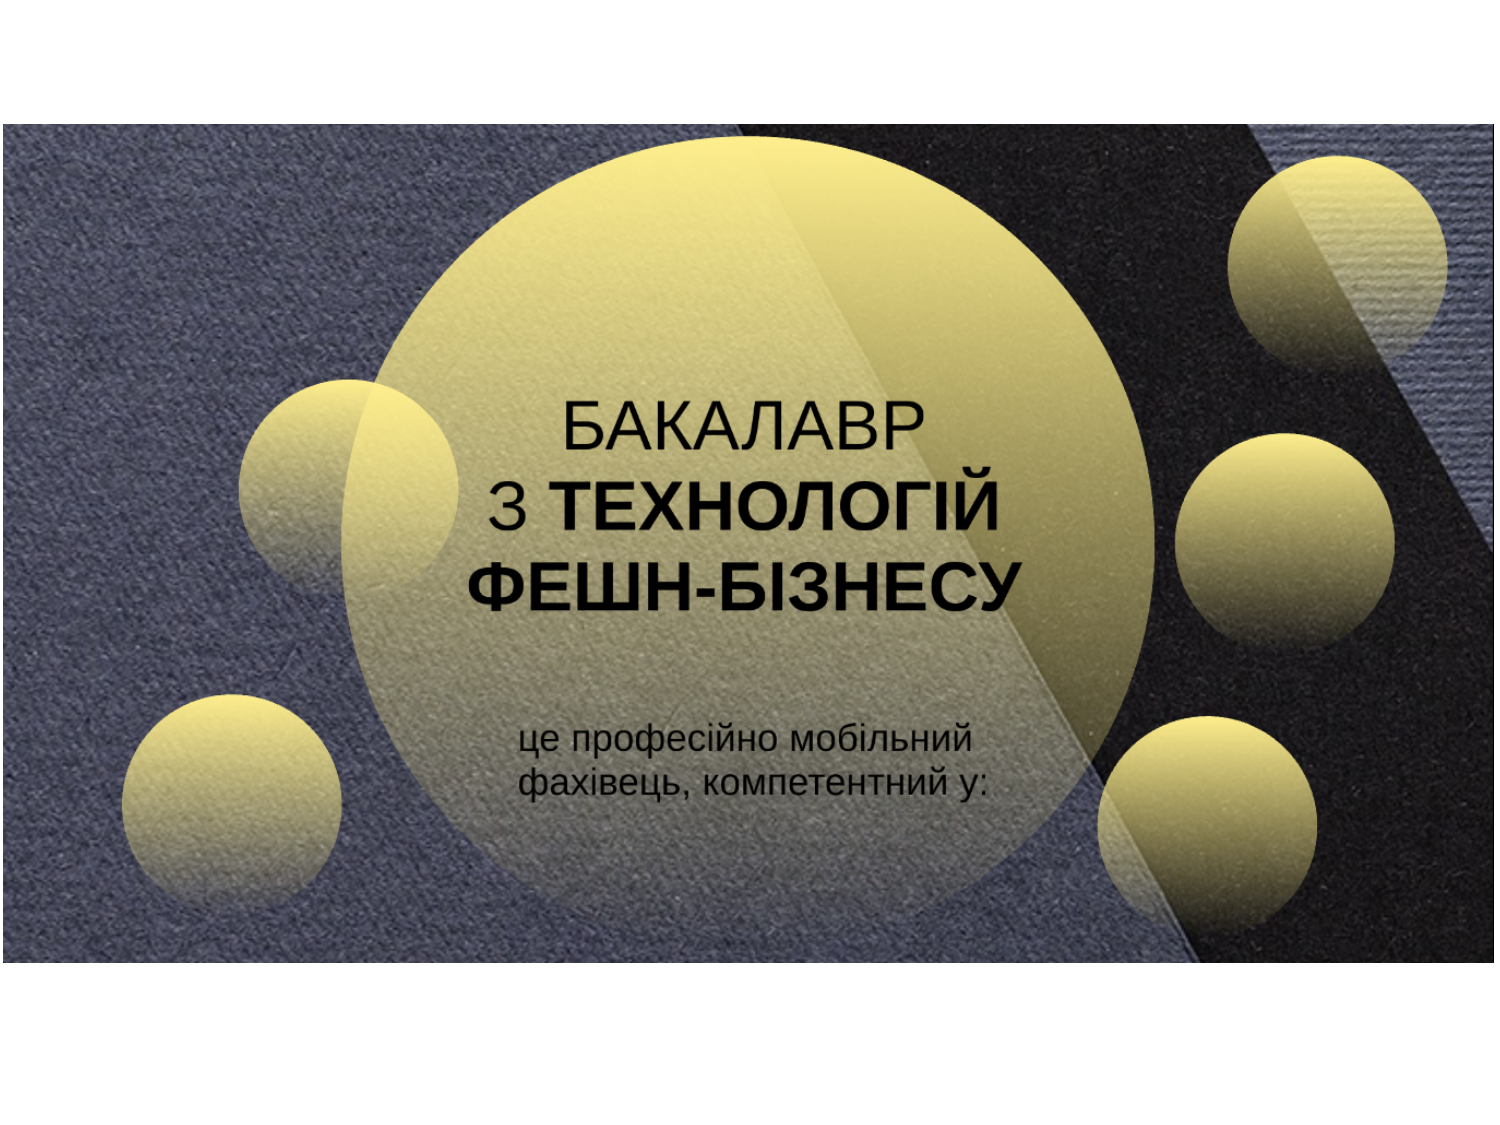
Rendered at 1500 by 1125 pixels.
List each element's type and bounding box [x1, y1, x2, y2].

picture [3, 124, 1494, 963]
